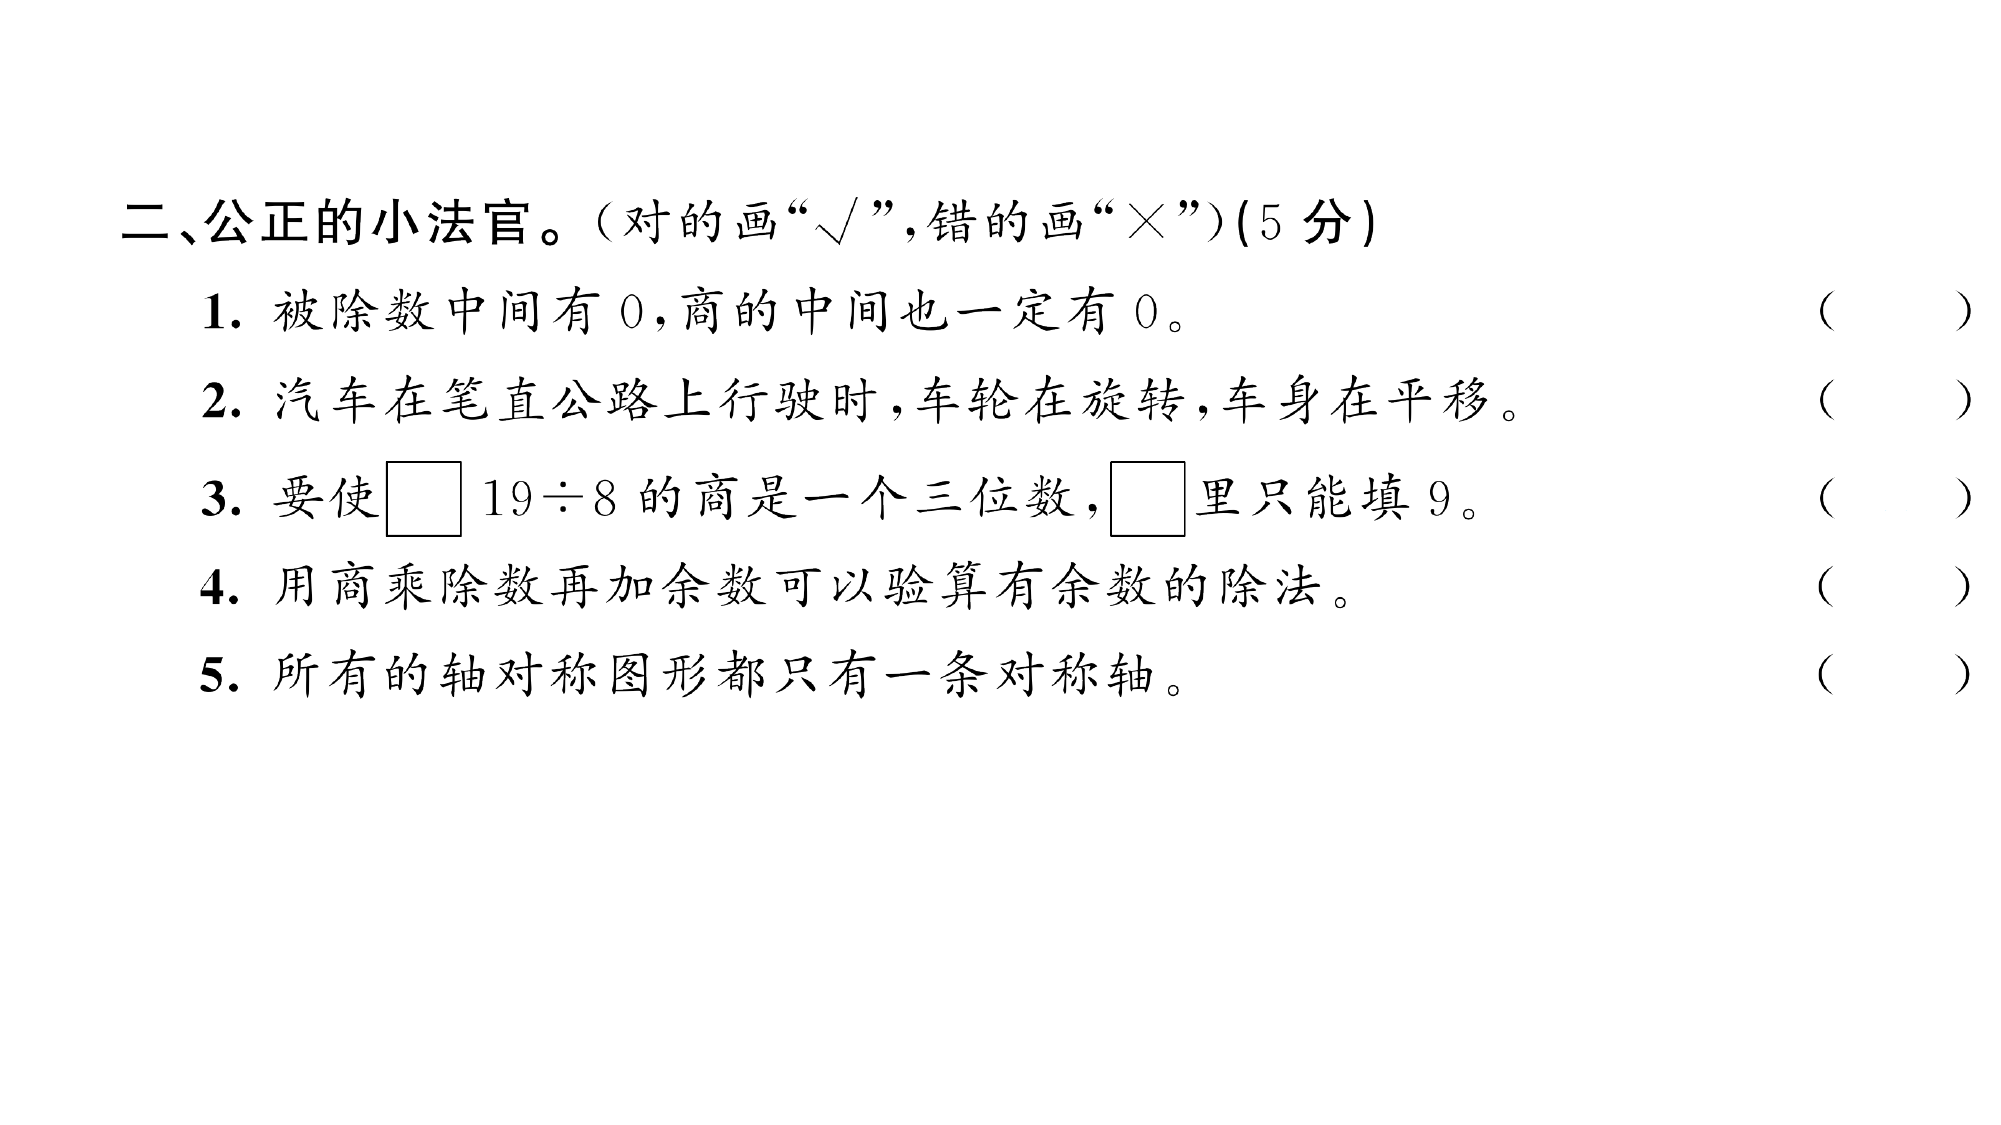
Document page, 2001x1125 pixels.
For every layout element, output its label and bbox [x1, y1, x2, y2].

picture [118, 177, 2000, 710]
